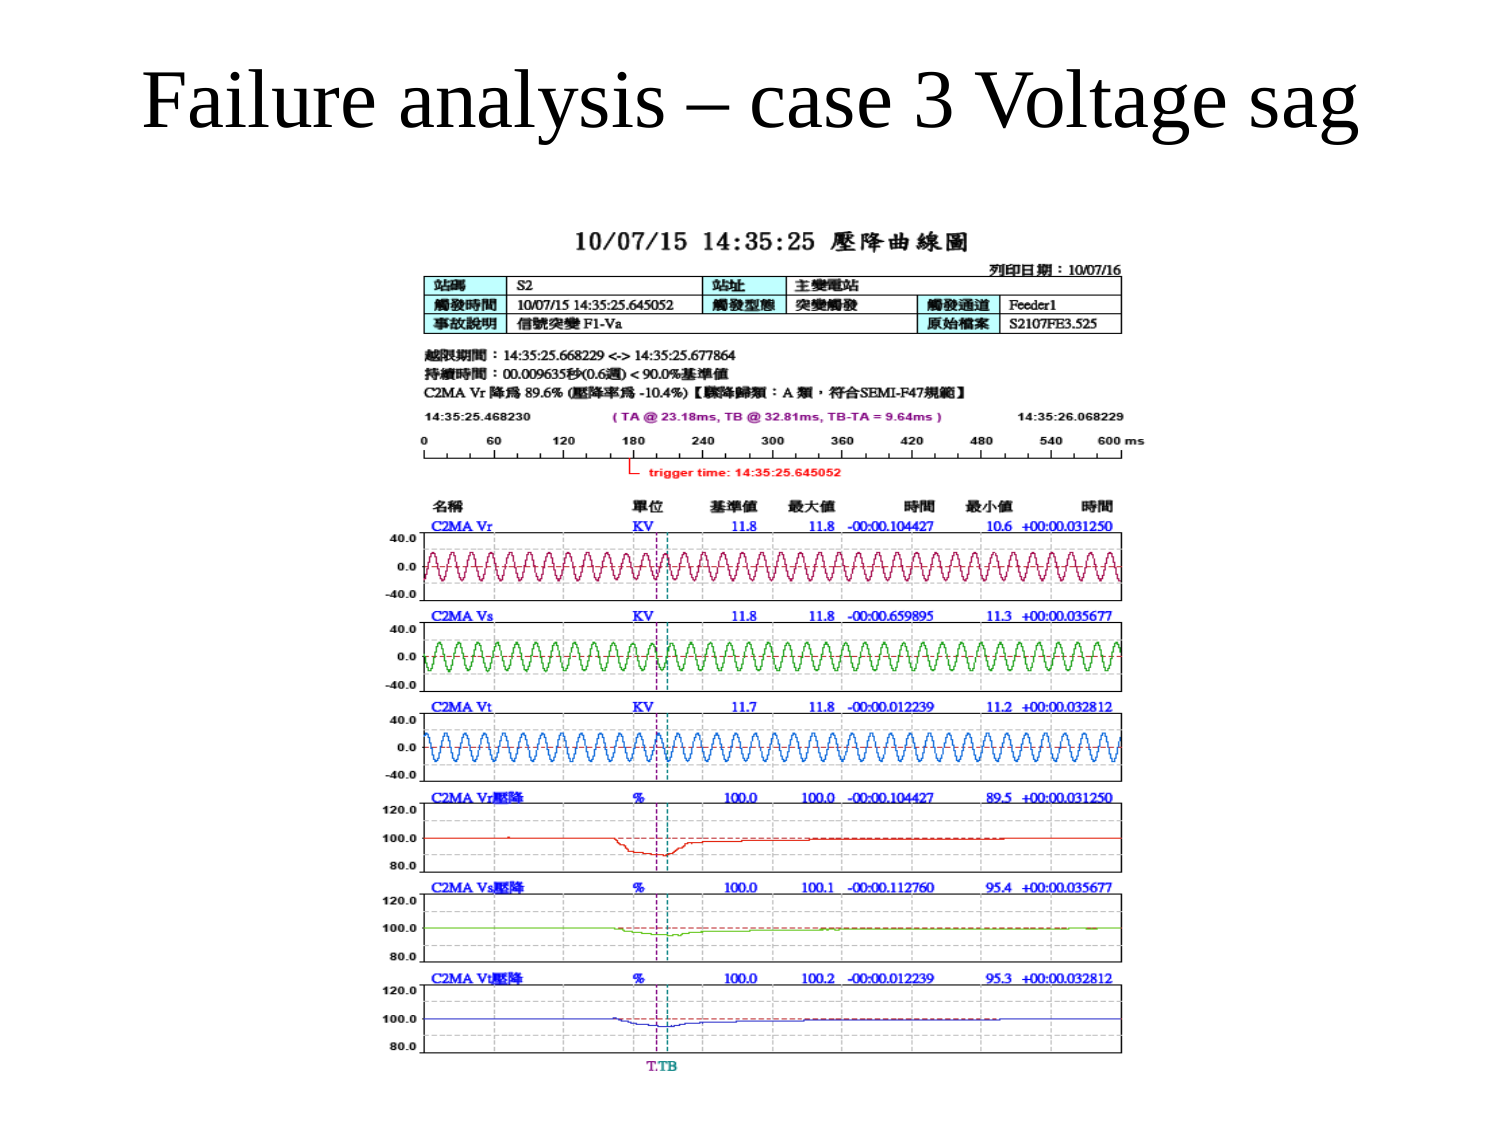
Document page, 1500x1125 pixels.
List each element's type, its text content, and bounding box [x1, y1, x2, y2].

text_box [348, 184, 1152, 1107]
title Failure analysis – case 3 Voltage sag [76, 0, 1427, 188]
